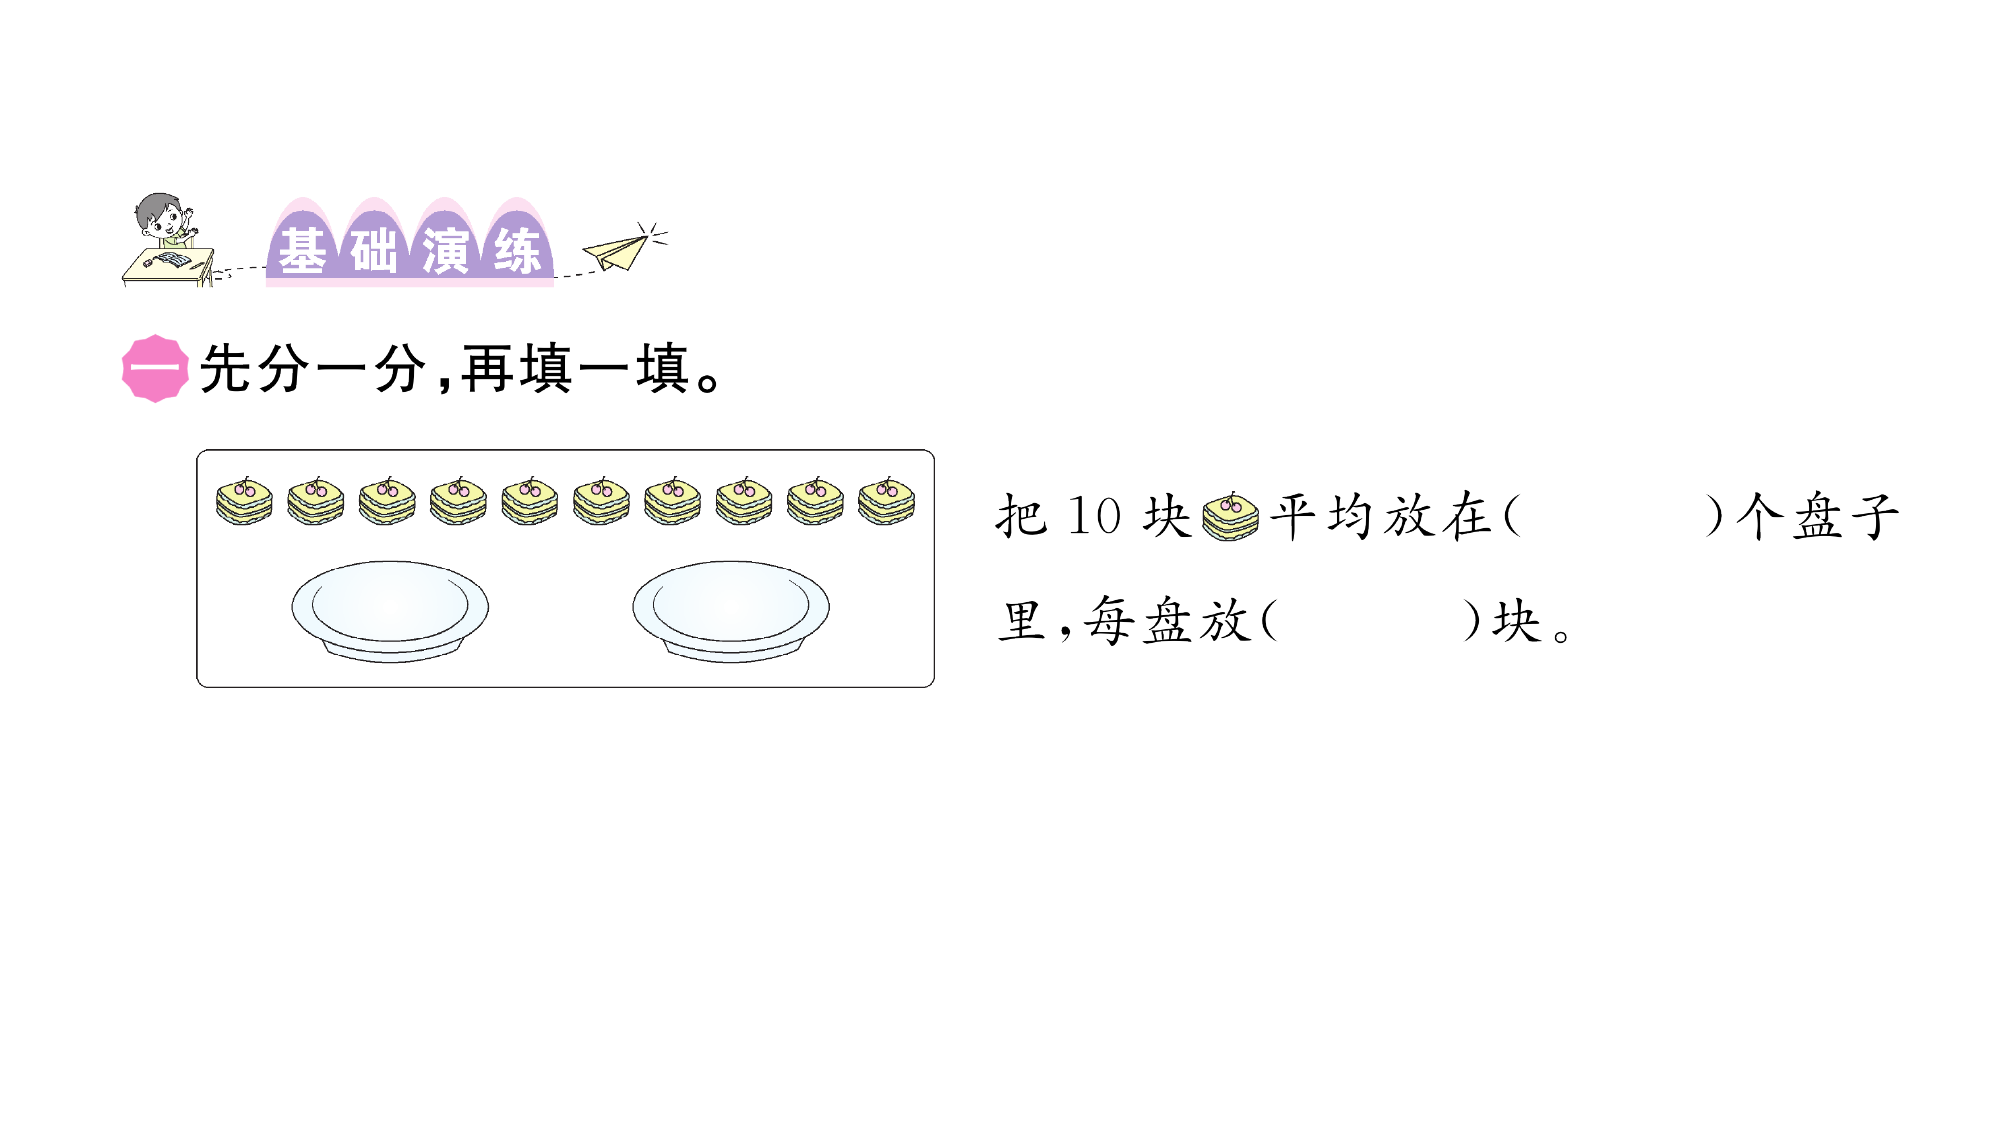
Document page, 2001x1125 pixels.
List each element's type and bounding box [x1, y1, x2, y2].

picture [118, 177, 1934, 704]
